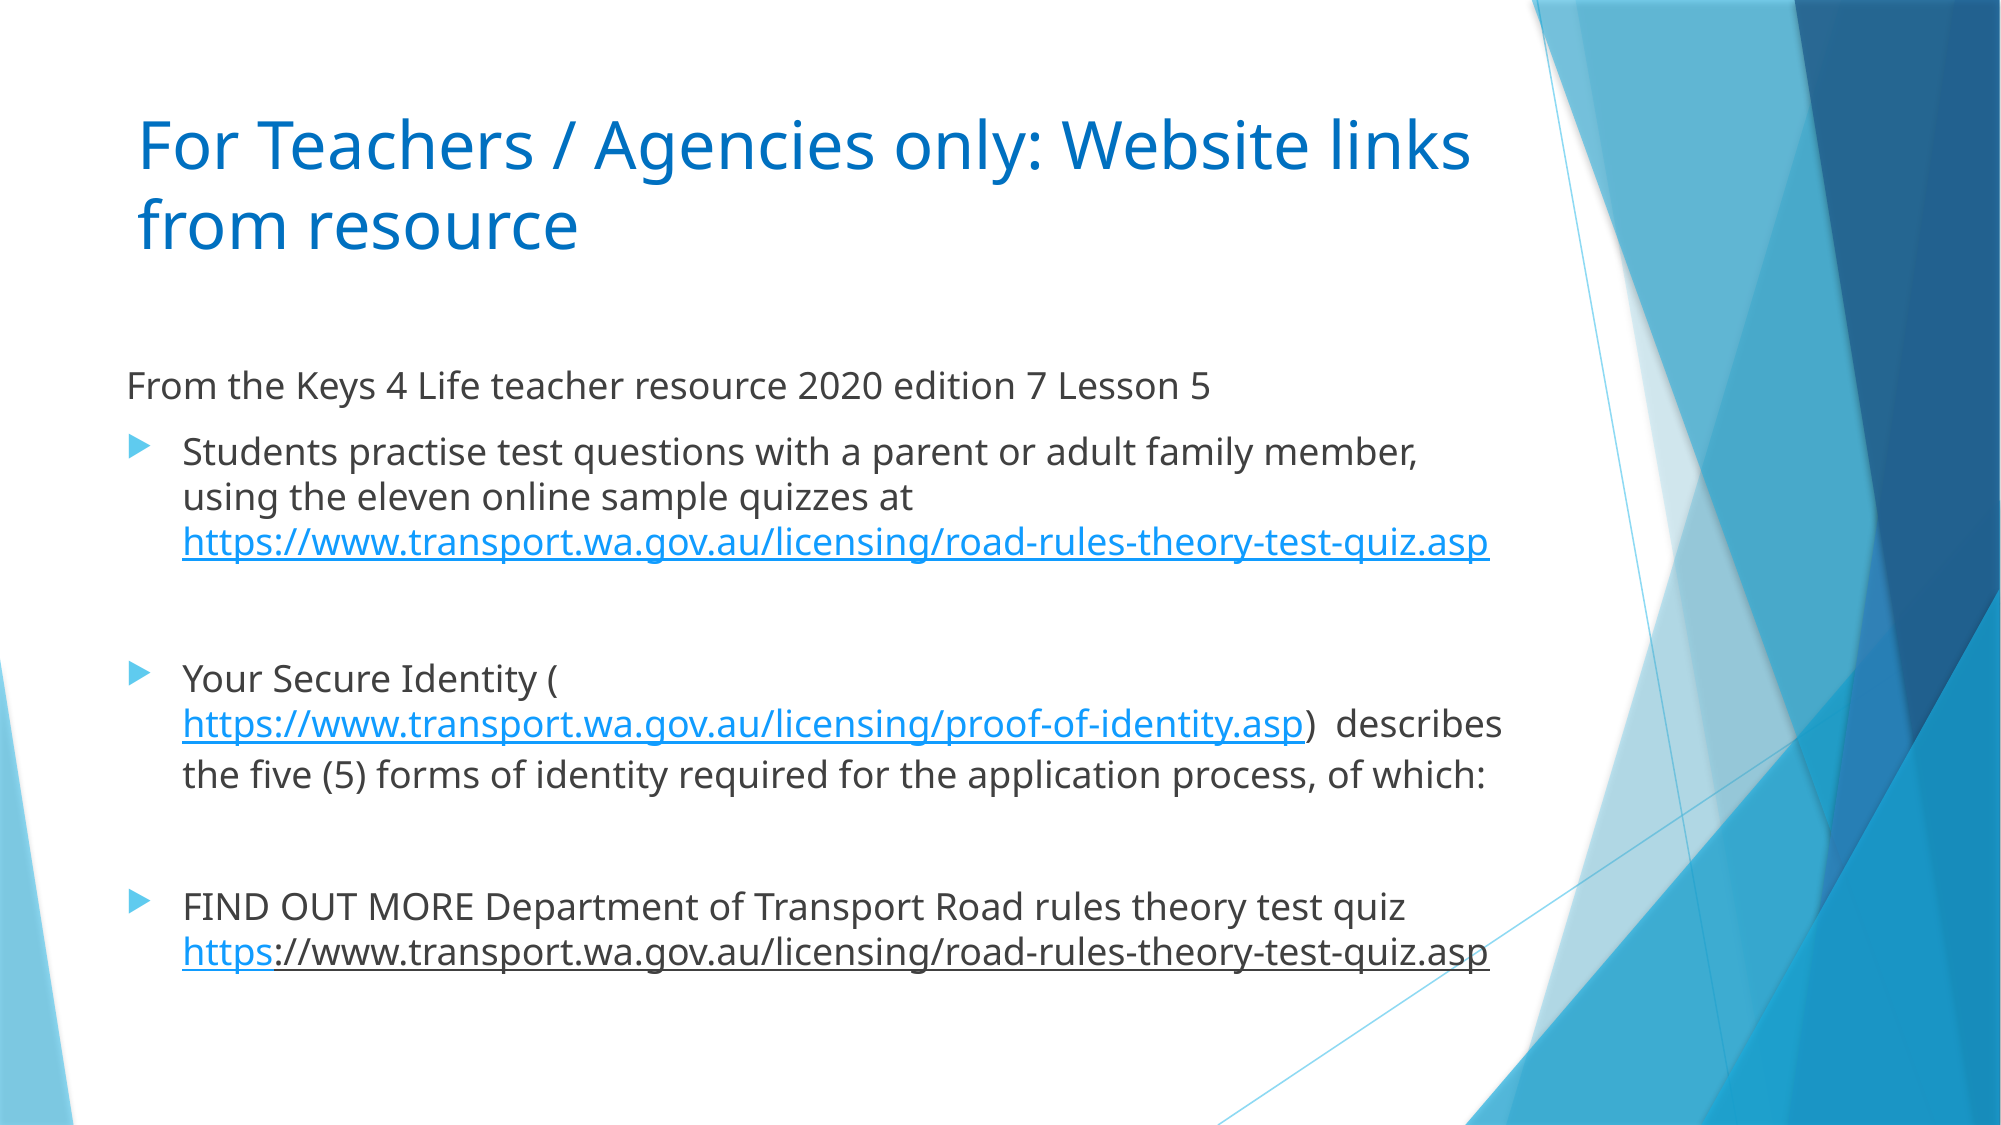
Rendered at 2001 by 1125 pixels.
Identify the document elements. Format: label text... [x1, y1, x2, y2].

list From the Keys 4 Life teacher resource 2020 edition 7 Lesson 5 Students practise test questions with a parent or adult family member, using the eleven online sample quizzes at https://www.transport.wa.gov.au/licensing/road-rules-theory-test-quiz.asp Your Secure Identity (https://www.transport.wa.gov.au/licensing/proof-of-identity.asp) describes the five (5) forms of identity required for the application process, of which: FIND OUT MORE Department of Transport Road rules theory test quiz https://www.transport.wa.gov.au/licensing/road-rules-theory-test-quiz.asp [111, 354, 1522, 992]
title For Teachers / Agencies only: Website links from resource [122, 95, 1533, 312]
